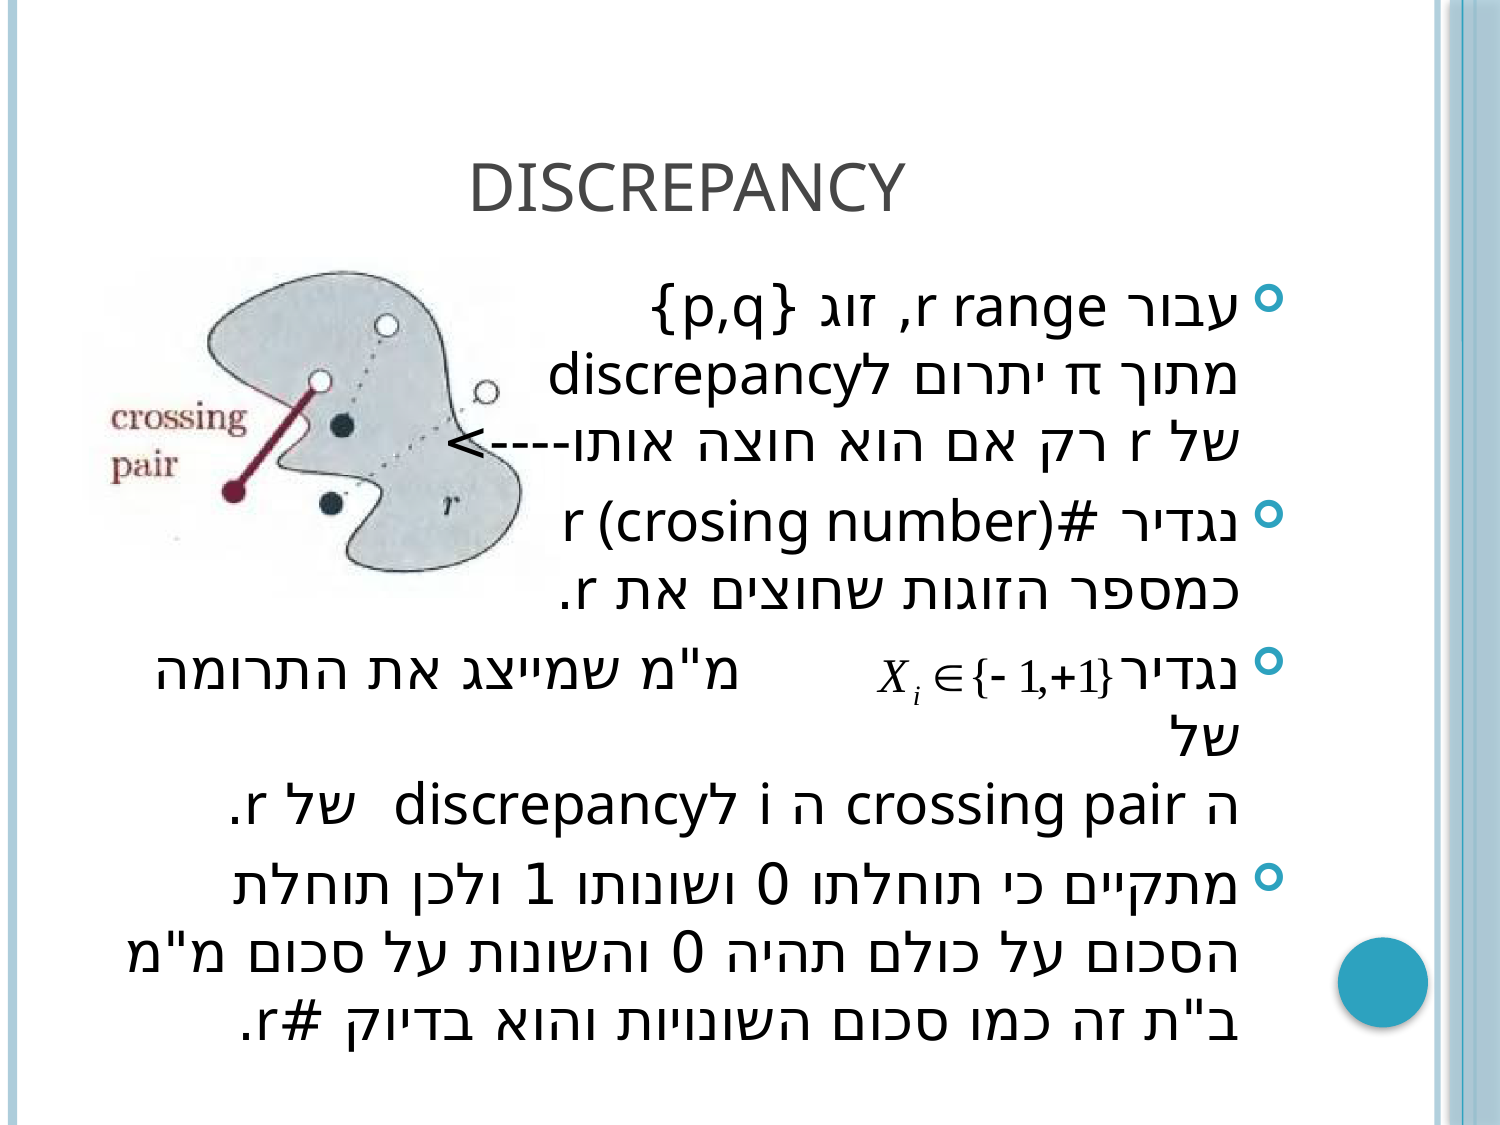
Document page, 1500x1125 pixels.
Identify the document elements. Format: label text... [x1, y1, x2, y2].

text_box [866, 643, 1122, 718]
title Discrepancy [75, 45, 1300, 233]
picture [81, 257, 564, 599]
list עבור r range, זוג {p,q} מתוך π יתרום לdiscrepancy של r רק אם הוא חוצה אותו----> נגדיר #r (crosing number) כמספר הזוגות שחוצים את r. נגדיר מ"מ שמייצג את התרומה של ה crossing pair ה i לdiscrepancy של r. מתקיים כי תוחלתו 0 ושונותו 1 ולכן תוחלת הסכום על כולם תהיה 0 והשונות על סכום מ"מ ב"ת זה כמו סכום השונויות והוא בדיוק #r. [75, 262, 1300, 1062]
